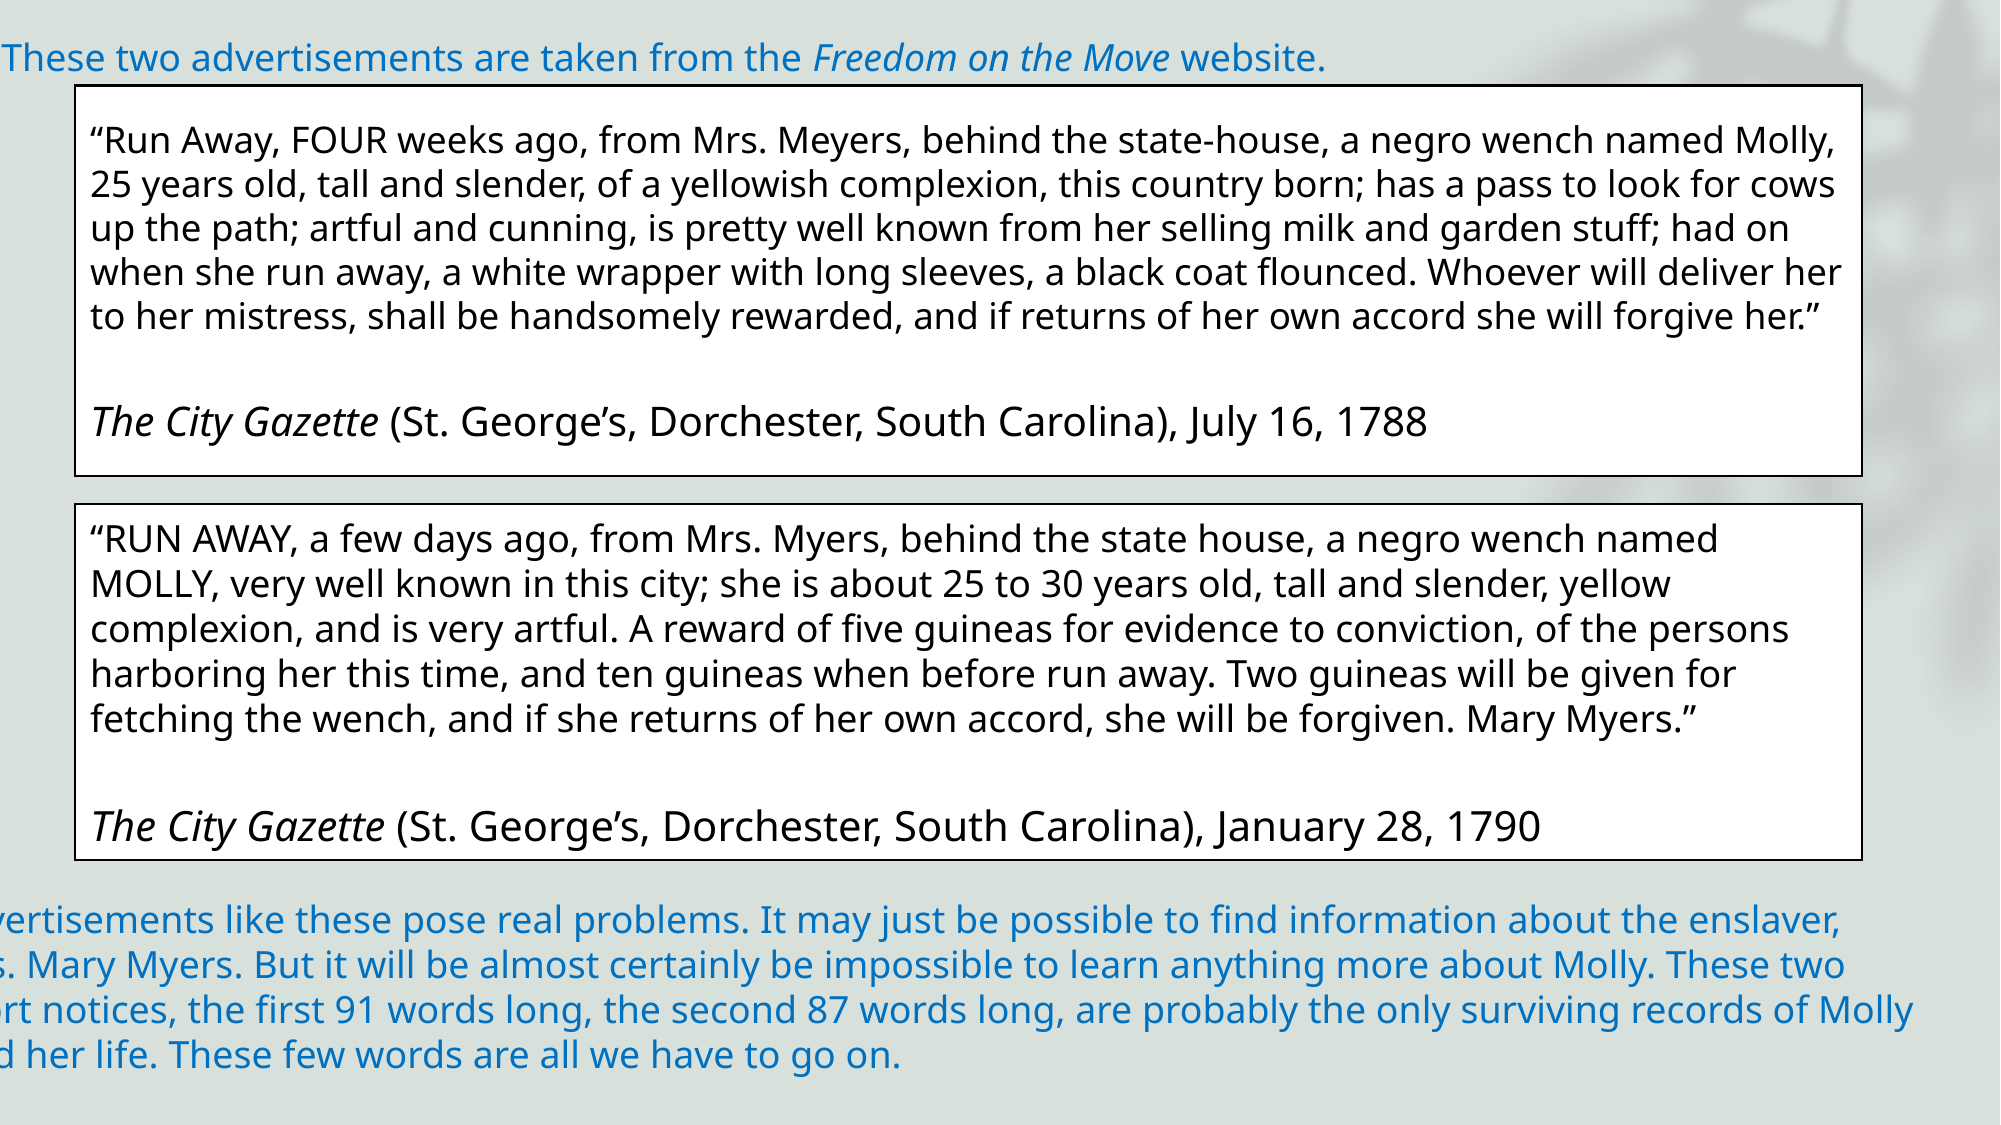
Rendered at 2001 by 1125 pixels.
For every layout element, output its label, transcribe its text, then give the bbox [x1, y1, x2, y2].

text_box “RUN AWAY, a few days ago, from Mrs. Myers, behind the state house, a negro wench named MOLLY, very well known in this city; she is about 25 to 30 years old, tall and slender, yellow complexion, and is very artful. A reward of five guineas for evidence to conviction, of the persons harboring her this time, and ten guineas when before run away. Two guineas will be given for fetching the wench, and if she returns of her own accord, she will be forgiven. Mary Myers.” The City Gazette (St. George’s, Dorchester, South Carolina), January 28, 1790 [74, 503, 1863, 861]
text_box These two advertisements are taken from the Freedom on the Move website. [0, 26, 1342, 87]
text_box Advertisements like these pose real problems. It may just be possible to find information about the enslaver, Mrs. Mary Myers. But it will be almost certainly be impossible to learn anything more about Molly. These two short notices, the first 91 words long, the second 87 words long, are probably the only surviving records of Molly and her life. These few words are all we have to go on. [0, 888, 1931, 1125]
title “Run Away, FOUR weeks ago, from Mrs. Meyers, behind the state-house, a negro wench named Molly, 25 years old, tall and slender, of a yellowish complexion, this country born; has a pass to look for cows up the path; artful and cunning, is pretty well known from her selling milk and garden stuff; had on when she run away, a white wrapper with long sleeves, a black coat flounced. Whoever will deliver her to her mistress, shall be handsomely rewarded, and if returns of her own accord she will forgive her.” The City Gazette (St. George’s, Dorchester, South Carolina), July 16, 1788 [74, 84, 1863, 477]
